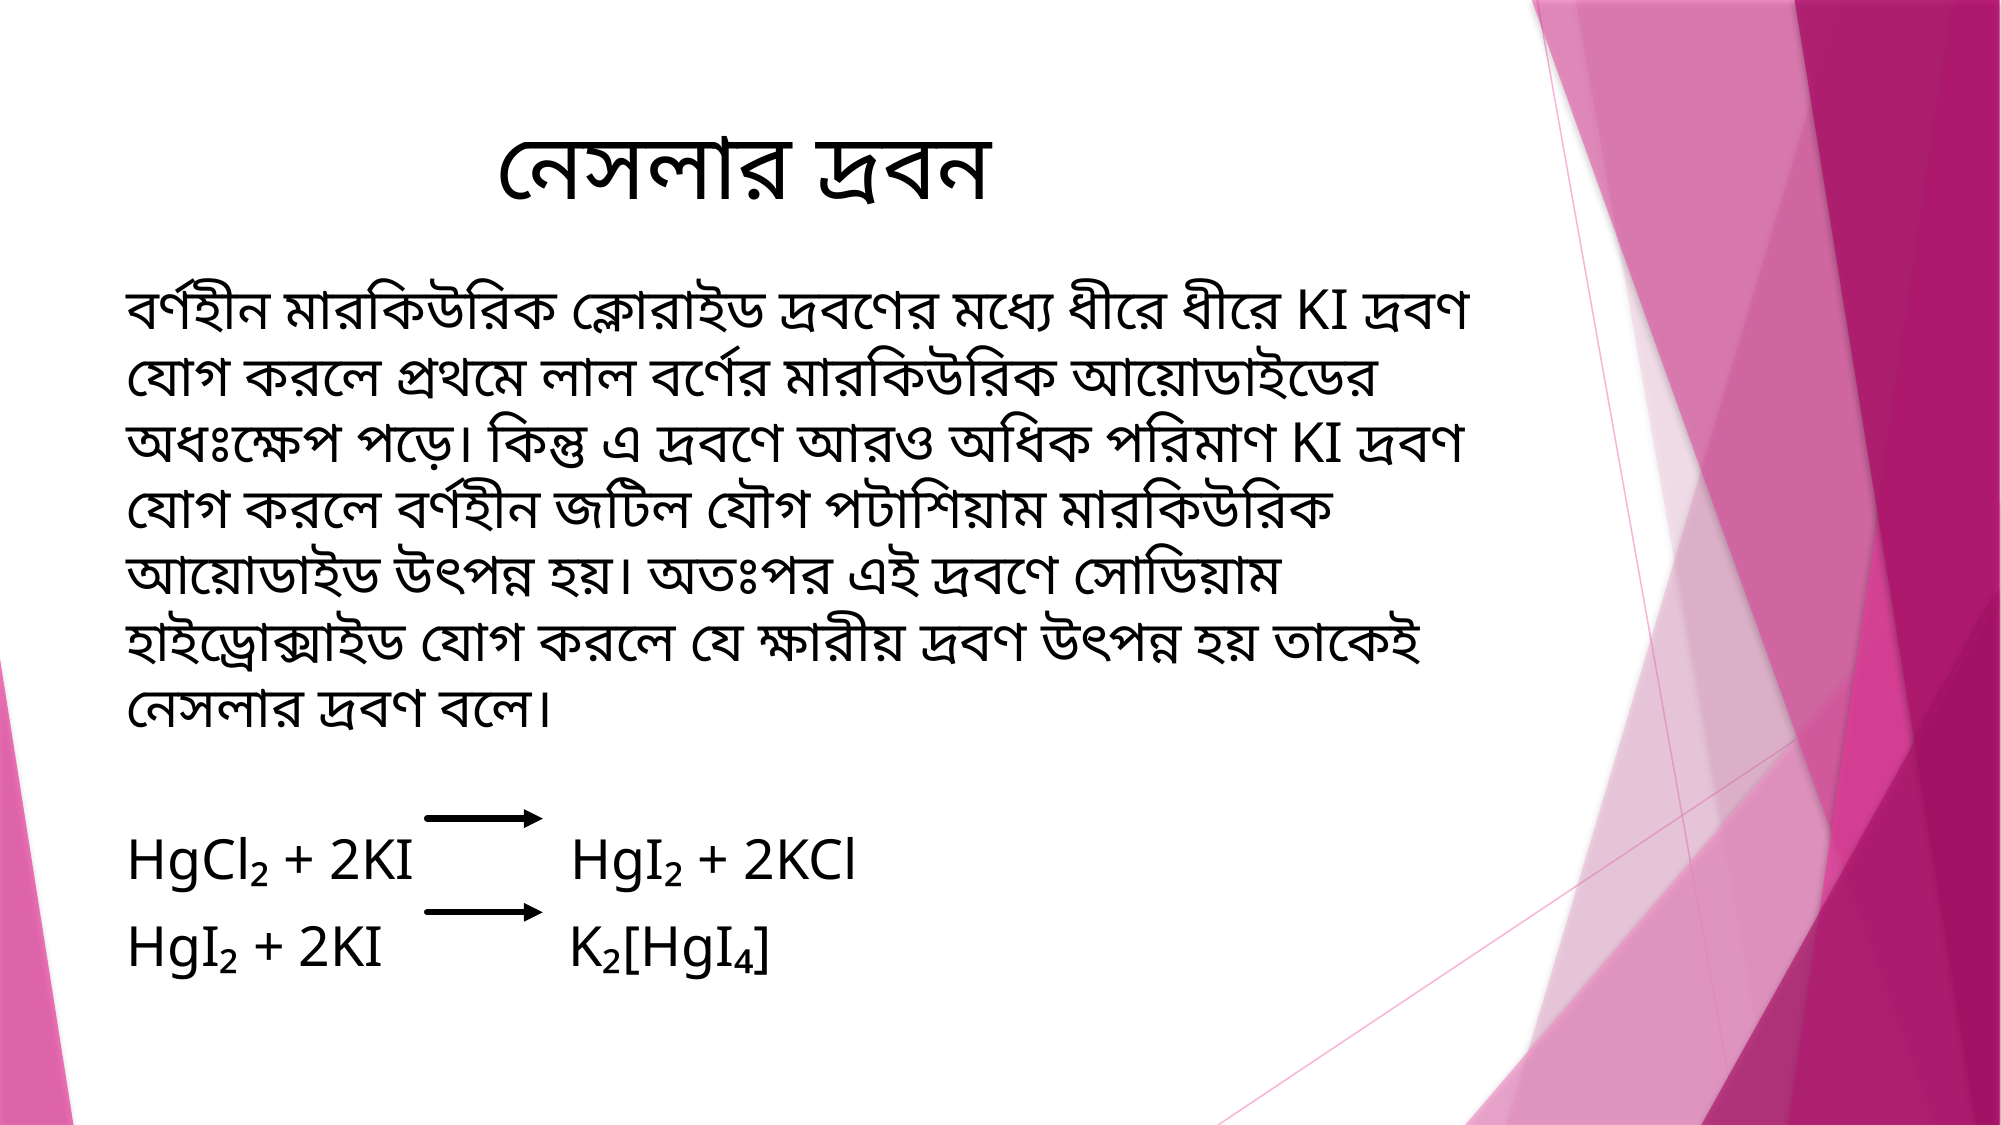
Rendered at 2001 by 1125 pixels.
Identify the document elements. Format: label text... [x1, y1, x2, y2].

title নেসলার দ্রবন [111, 99, 1522, 229]
list বর্ণহীন মারকিউরিক ক্লোরাইড দ্রবণের মধ্যে ধীরে ধীরে KI দ্রবণ যোগ করলে প্রথমে লাল বর্ণের মারকিউরিক আয়োডাইডের অধঃক্ষেপ পড়ে। কিন্তু এ দ্রবণে আরও অধিক পরিমাণ KI দ্রবণ যোগ করলে বর্ণহীন জটিল যৌগ পটাশিয়াম মারকিউরিক আয়োডাইড উৎপন্ন হয়। অতঃপর এই দ্রবণে সোডিয়াম হাইড্রোক্সাইড যোগ করলে যে ক্ষারীয় দ্রবণ উৎপন্ন হয় তাকেই নেসলার দ্রবণ বলে। HgCl₂ + 2KI HgI₂ + 2KCl HgI₂ + 2KI K₂[HgI₄] [111, 266, 1522, 991]
